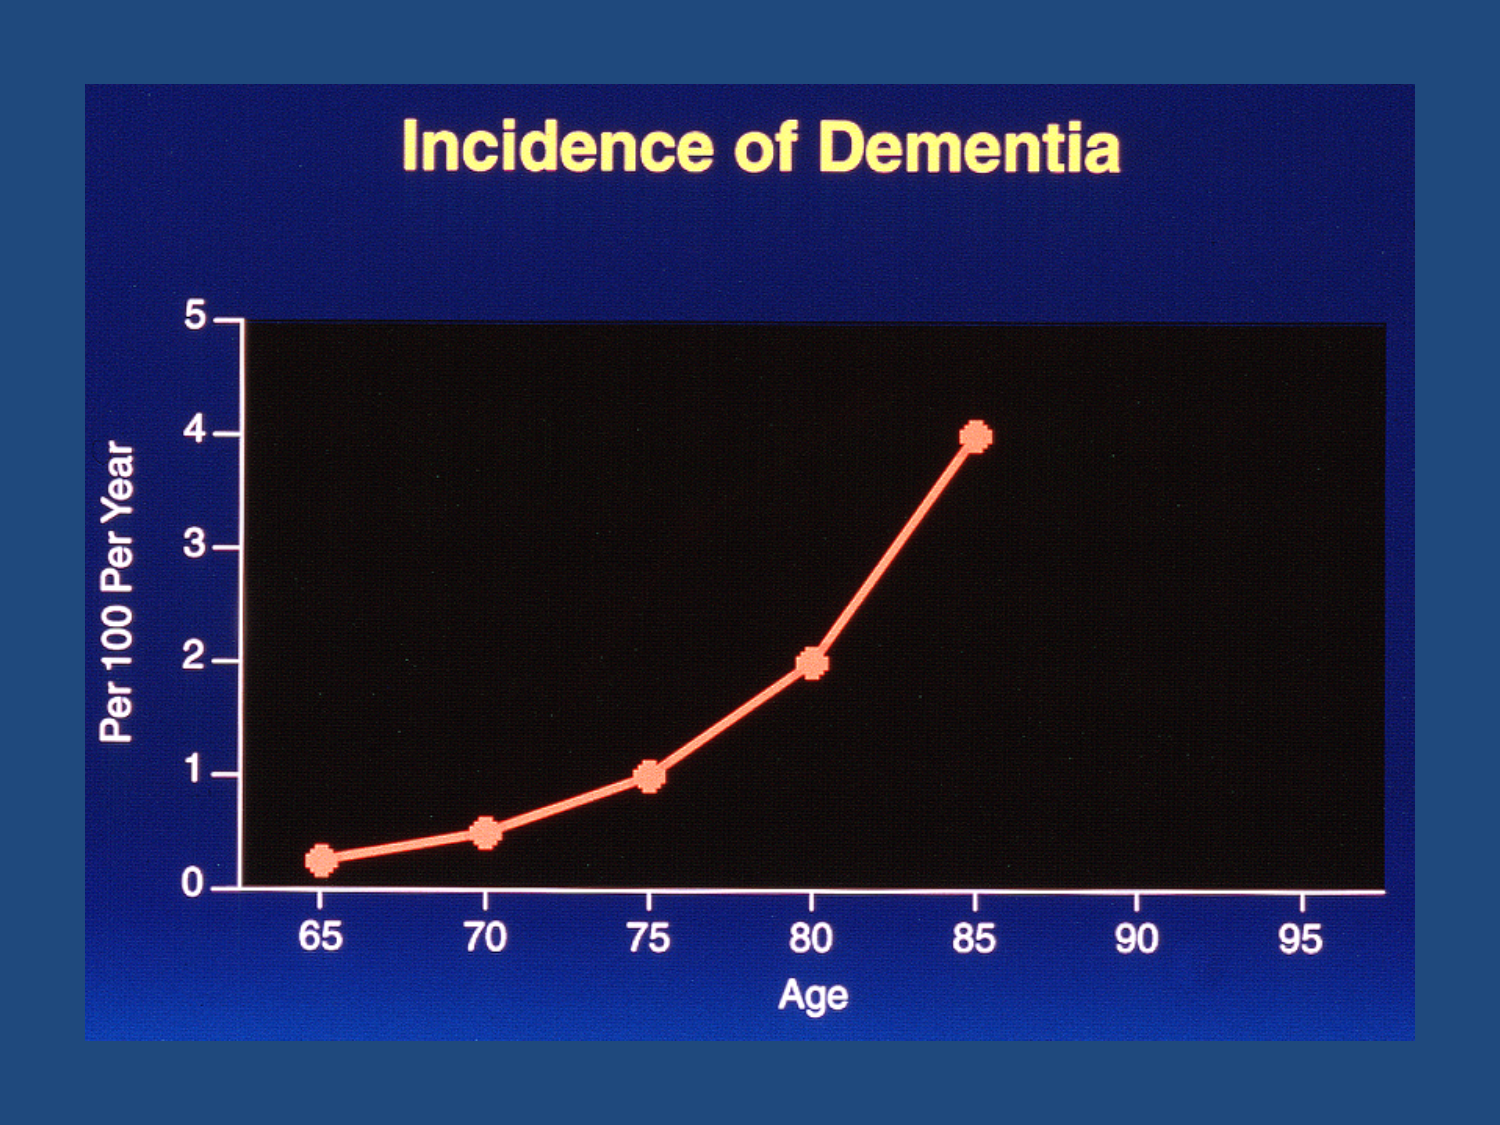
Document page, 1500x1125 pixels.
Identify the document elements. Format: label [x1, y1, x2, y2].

picture [85, 84, 1415, 1041]
